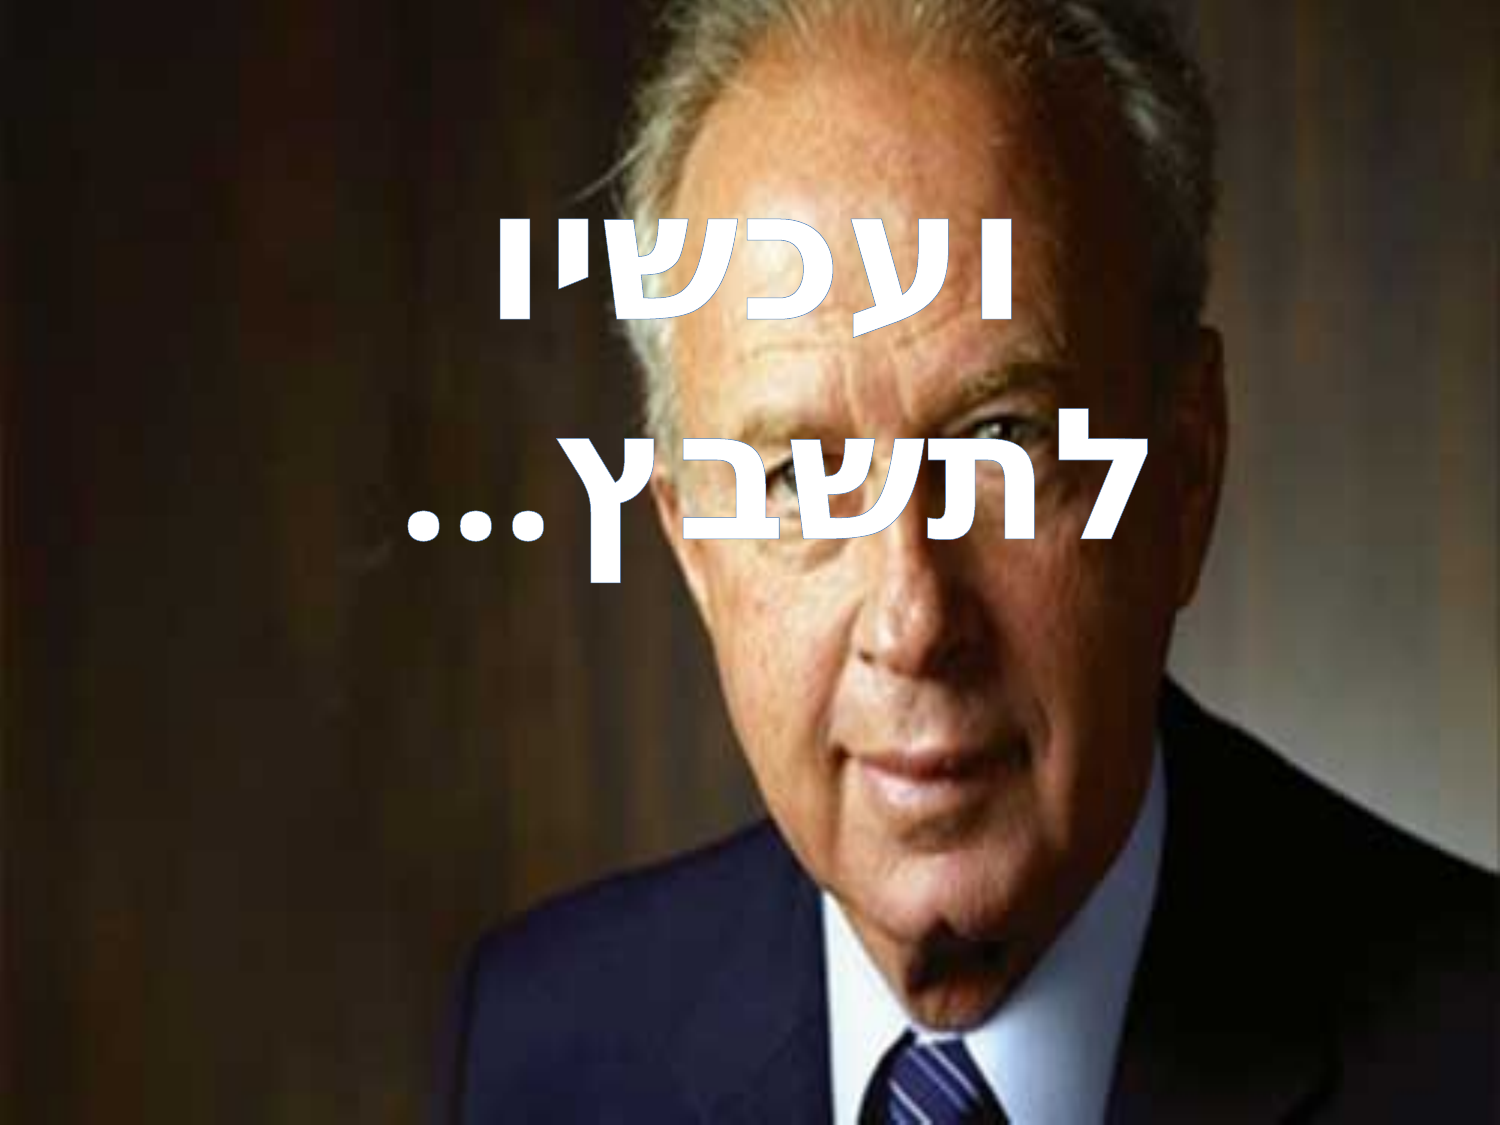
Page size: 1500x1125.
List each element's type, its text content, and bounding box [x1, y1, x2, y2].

title ועכשיו לתשבץ... [76, 113, 1436, 598]
picture [0, 0, 1500, 1125]
